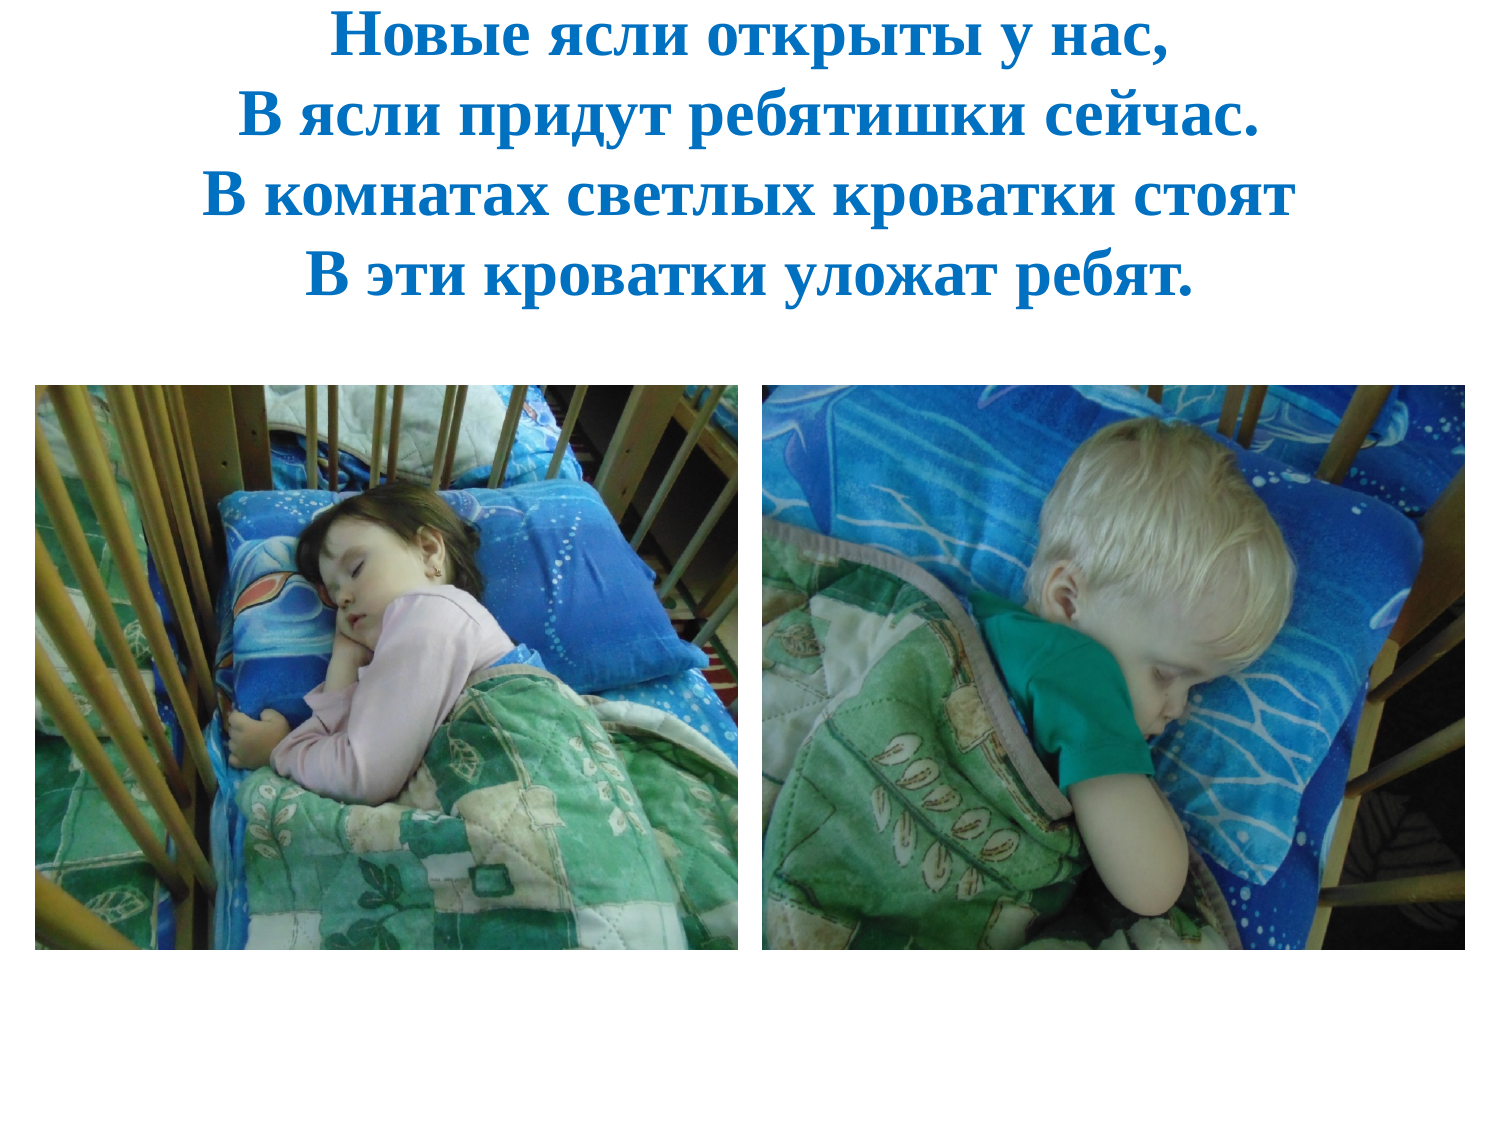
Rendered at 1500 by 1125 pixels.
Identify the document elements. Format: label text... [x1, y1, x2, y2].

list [762, 385, 1466, 950]
title Новые ясли открыты у нас, В ясли придут ребятишки сейчас. В комнатах светлых кроватки стоят В эти кроватки уложат ребят. [75, 45, 1425, 233]
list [34, 385, 738, 950]
